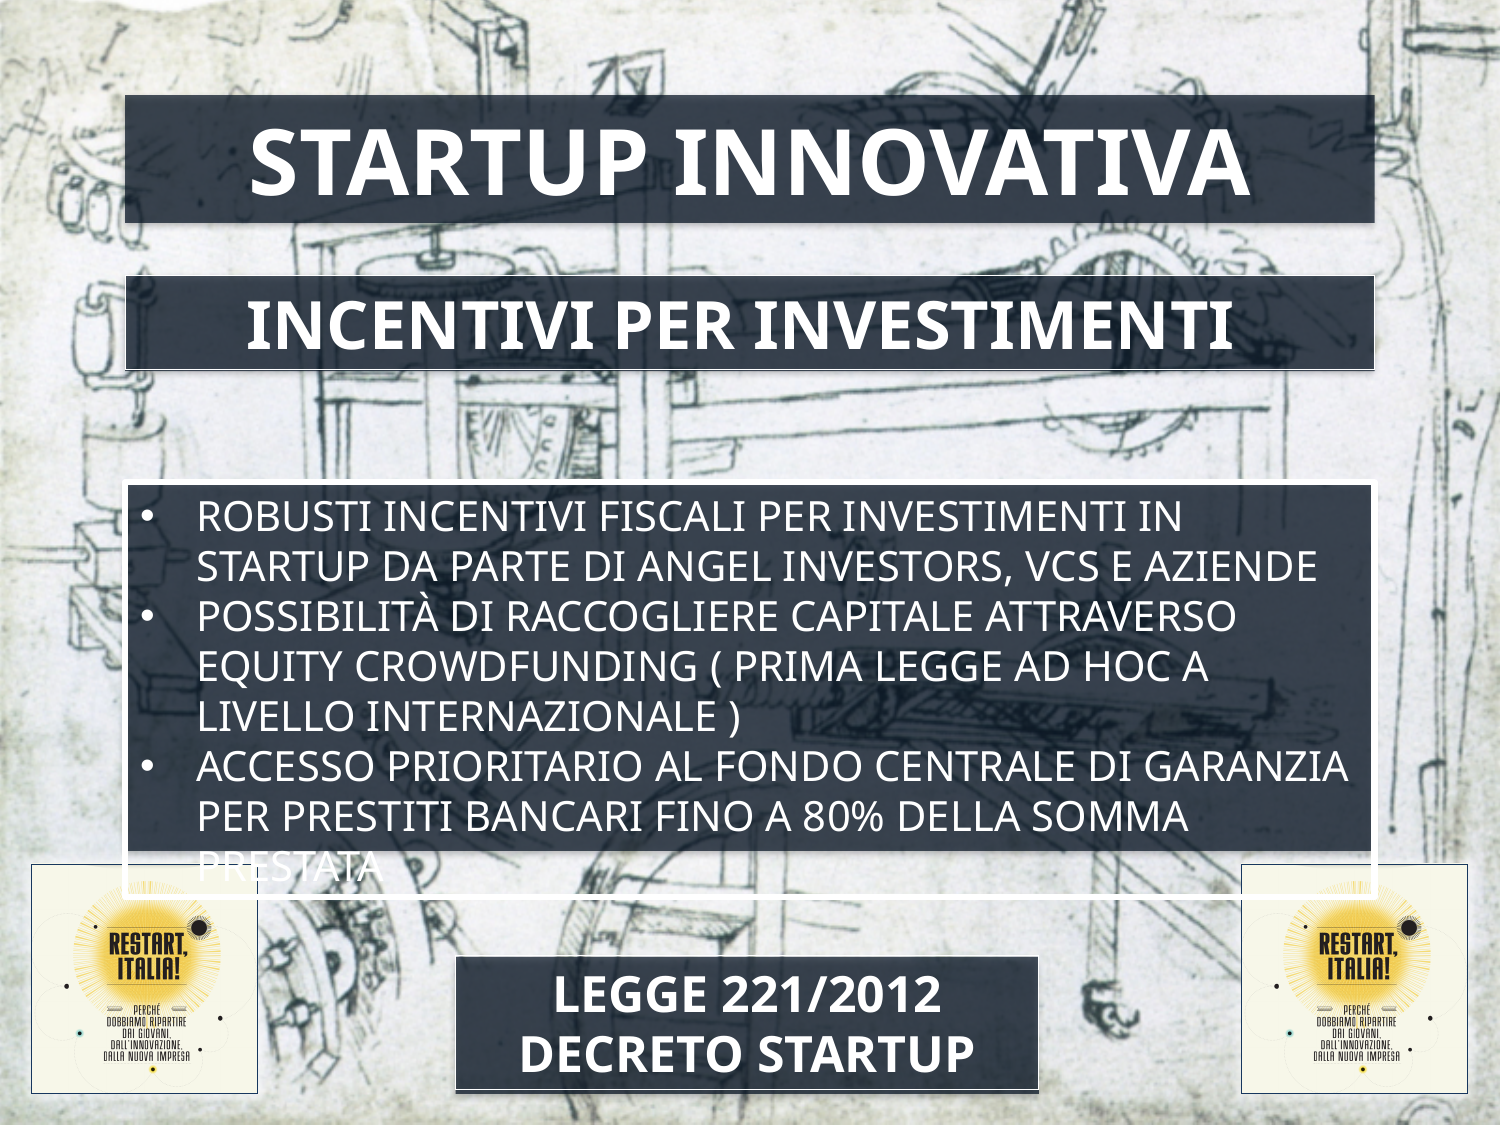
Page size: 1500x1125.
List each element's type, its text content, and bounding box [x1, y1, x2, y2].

text_box Legge 221/2012 Decreto startup [455, 955, 1039, 1090]
text_box Incentivi per investimenti [125, 275, 1375, 370]
text_box Startup Innovativa [125, 96, 1375, 222]
text_box [455, 956, 1040, 1095]
picture [0, 0, 1500, 1125]
text_box robusti incentivi fiscali per investimenti in startup da parte di angel investors, VCs e aziende Possibilità di raccogliere capitale attraverso equity crowdfunding ( prima legge ad hoc a livello internazionale ) Accesso prioritario al fondo centrale di garanzia per prestiti bancari fino a 80% della somma prestata [125, 482, 1375, 898]
